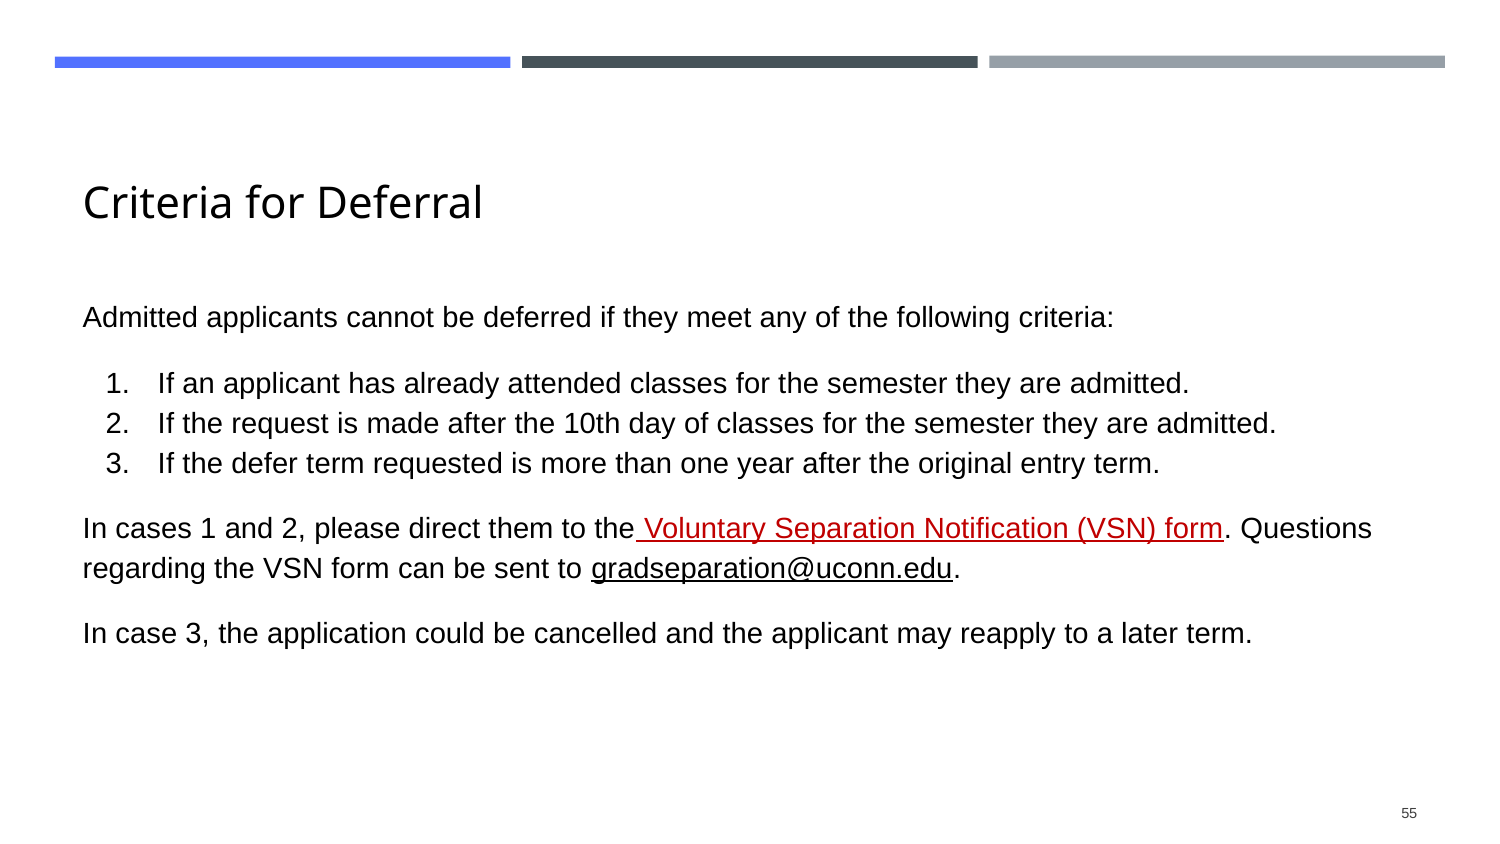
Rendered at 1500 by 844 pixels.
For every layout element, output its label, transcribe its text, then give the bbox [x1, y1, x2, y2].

list Admitted applicants cannot be deferred if they meet any of the following criteria: If an applicant has already attended classes for the semester they are admitted. If the request is made after the 10th day of classes for the semester they are admitted. If the defer term requested is more than one year after the original entry term. In cases 1 and 2, please direct them to the Voluntary Separation Notification (VSN) form. Questions regarding the VSN form can be sent to gradseparation@uconn.edu. In case 3, the application could be cancelled and the applicant may reapply to a later term. [71, 288, 1429, 736]
title Criteria for Deferral [71, 86, 1429, 233]
slide_number 55 [1298, 790, 1429, 836]
